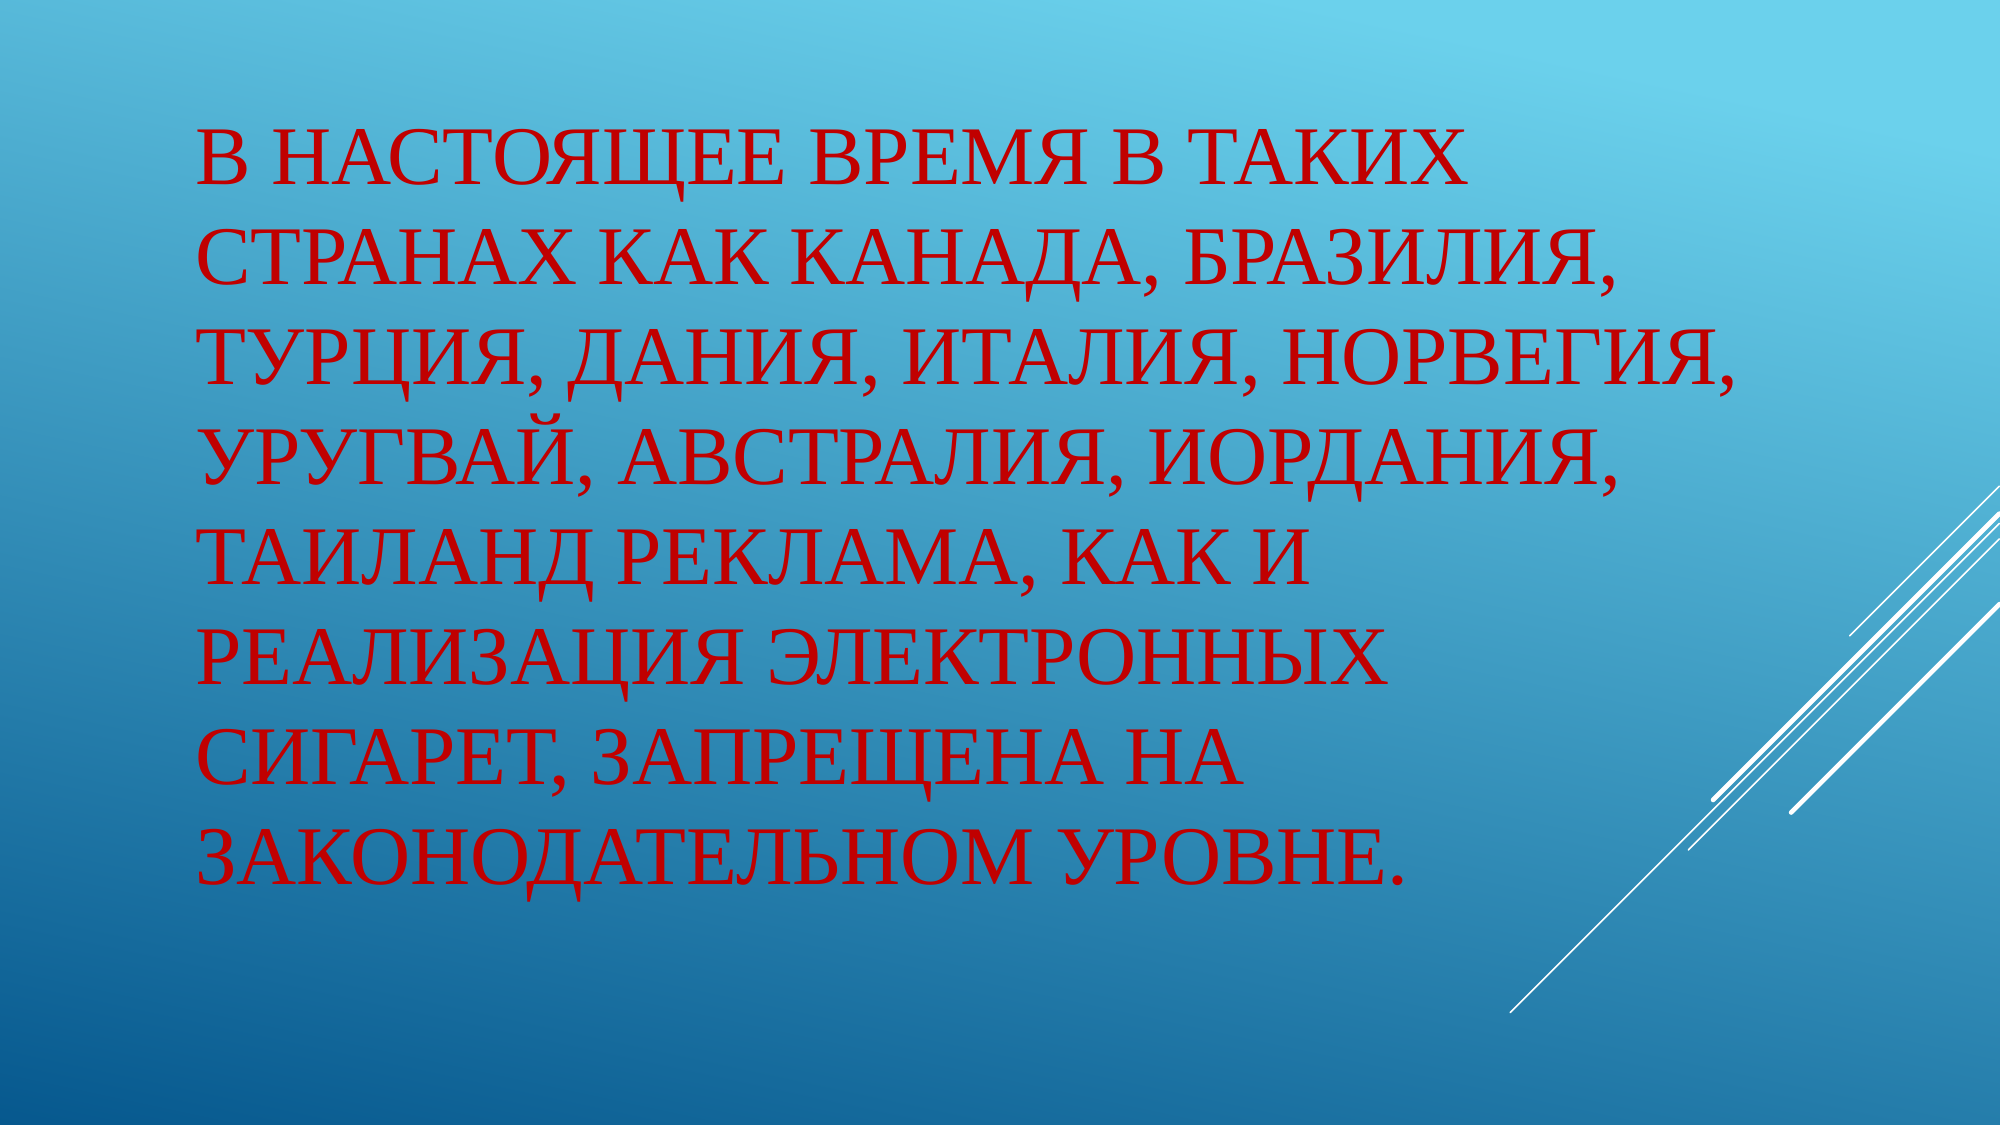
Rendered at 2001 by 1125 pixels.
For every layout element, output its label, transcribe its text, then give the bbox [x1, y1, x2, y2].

title В настоящее время в таких странах как Канада, Бразилия, Турция, Дания, Италия, Норвегия, Уругвай, Австралия, Иордания, Таиланд реклама, как и реализация электронных сигарет, запрещена на законодательном уровне. [180, 309, 1759, 793]
